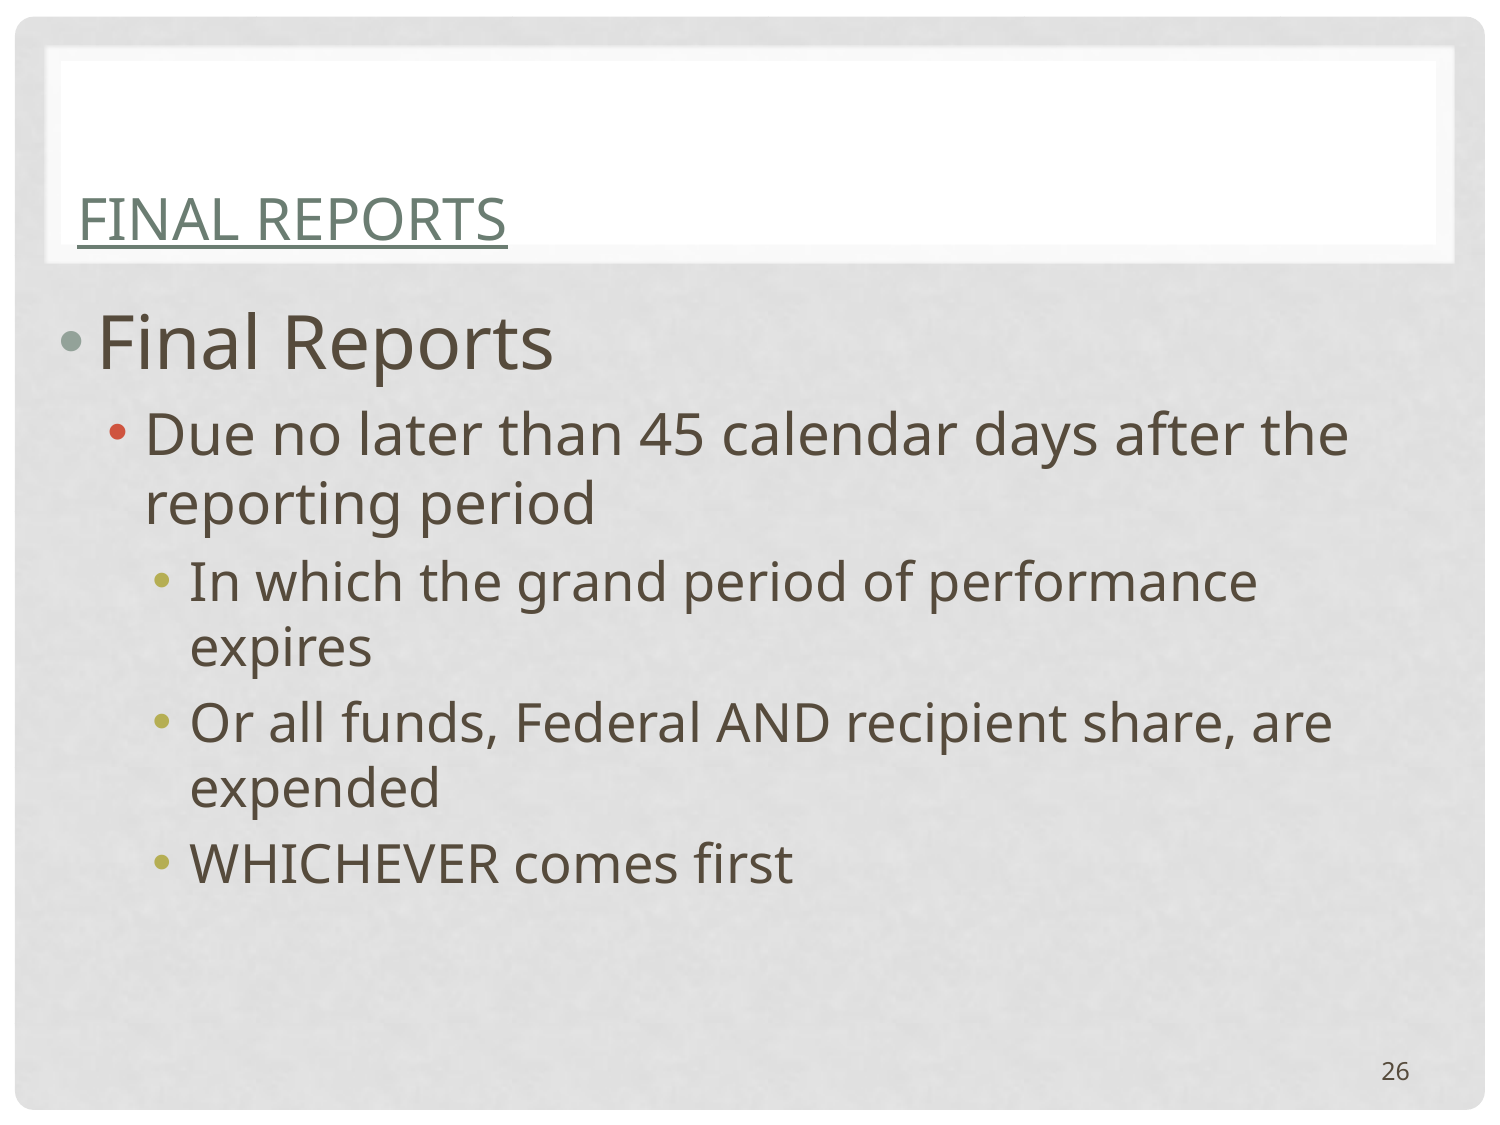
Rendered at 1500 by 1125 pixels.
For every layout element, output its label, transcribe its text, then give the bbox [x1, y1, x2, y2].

slide_number 26 [1074, 1042, 1425, 1103]
list Final Reports Due no later than 45 calendar days after the reporting period In which the grand period of performance expires Or all funds, Federal AND recipient share, are expended WHICHEVER comes first [24, 287, 1463, 1103]
text_box FINAL REPORTS [62, 62, 1388, 263]
